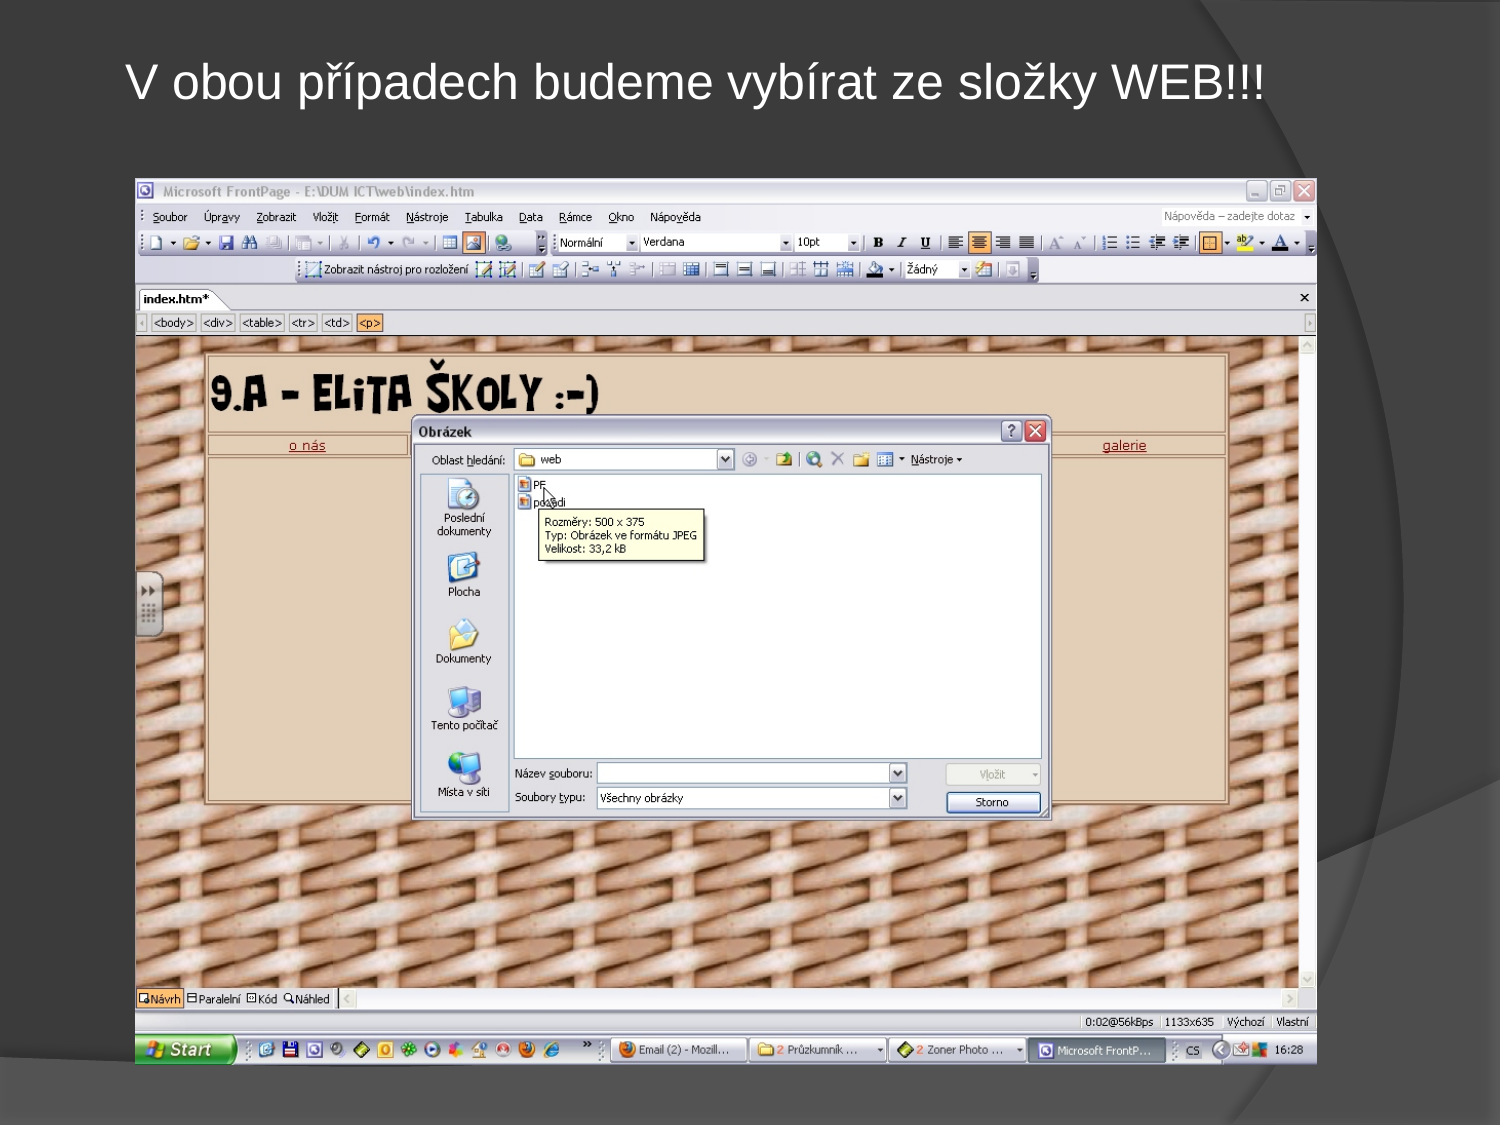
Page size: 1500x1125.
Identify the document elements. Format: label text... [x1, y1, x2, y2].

picture [135, 178, 1318, 1066]
text_box V obou případech budeme vybírat ze složky WEB!!! [110, 42, 1493, 118]
